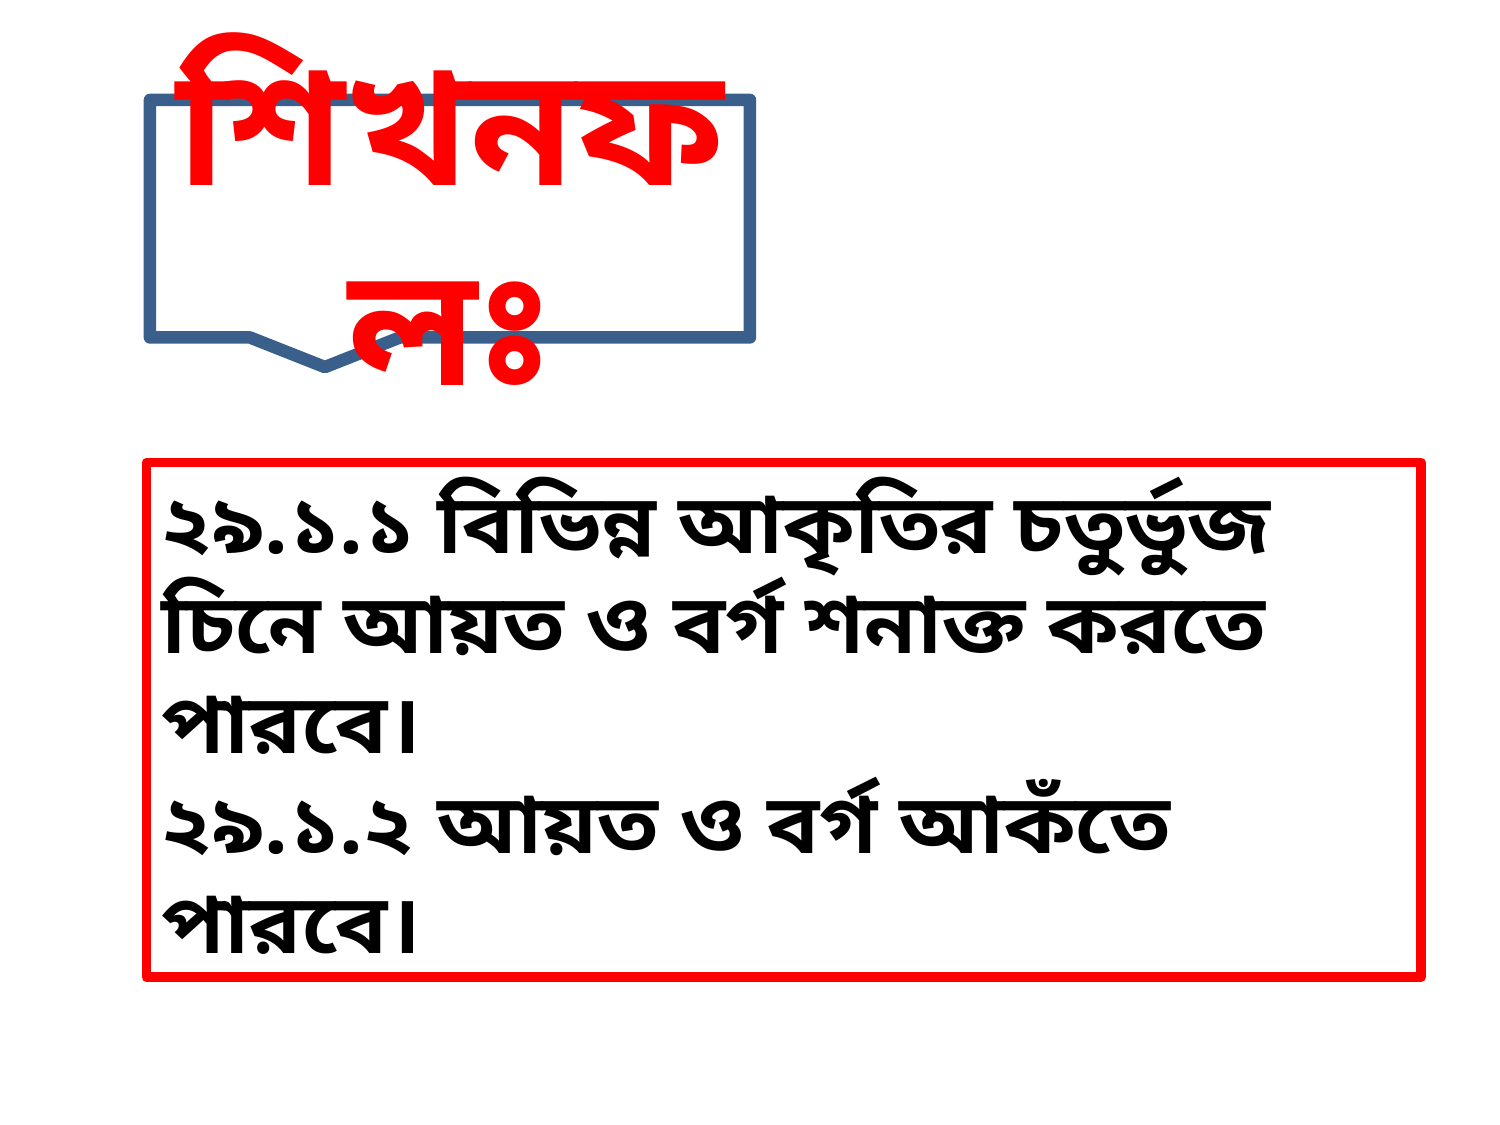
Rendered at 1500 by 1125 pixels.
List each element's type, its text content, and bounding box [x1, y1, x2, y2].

text_box ২৯.১.১ বিভিন্ন আকৃতির চতুর্ভুজ চিনে আয়ত ও বর্গ শনাক্ত করতে পারবে। ২৯.১.২ আয়ত ও বর্গ আকঁতে পারবে। [146, 462, 1422, 978]
text_box শিখনফলঃ [147, 97, 753, 370]
